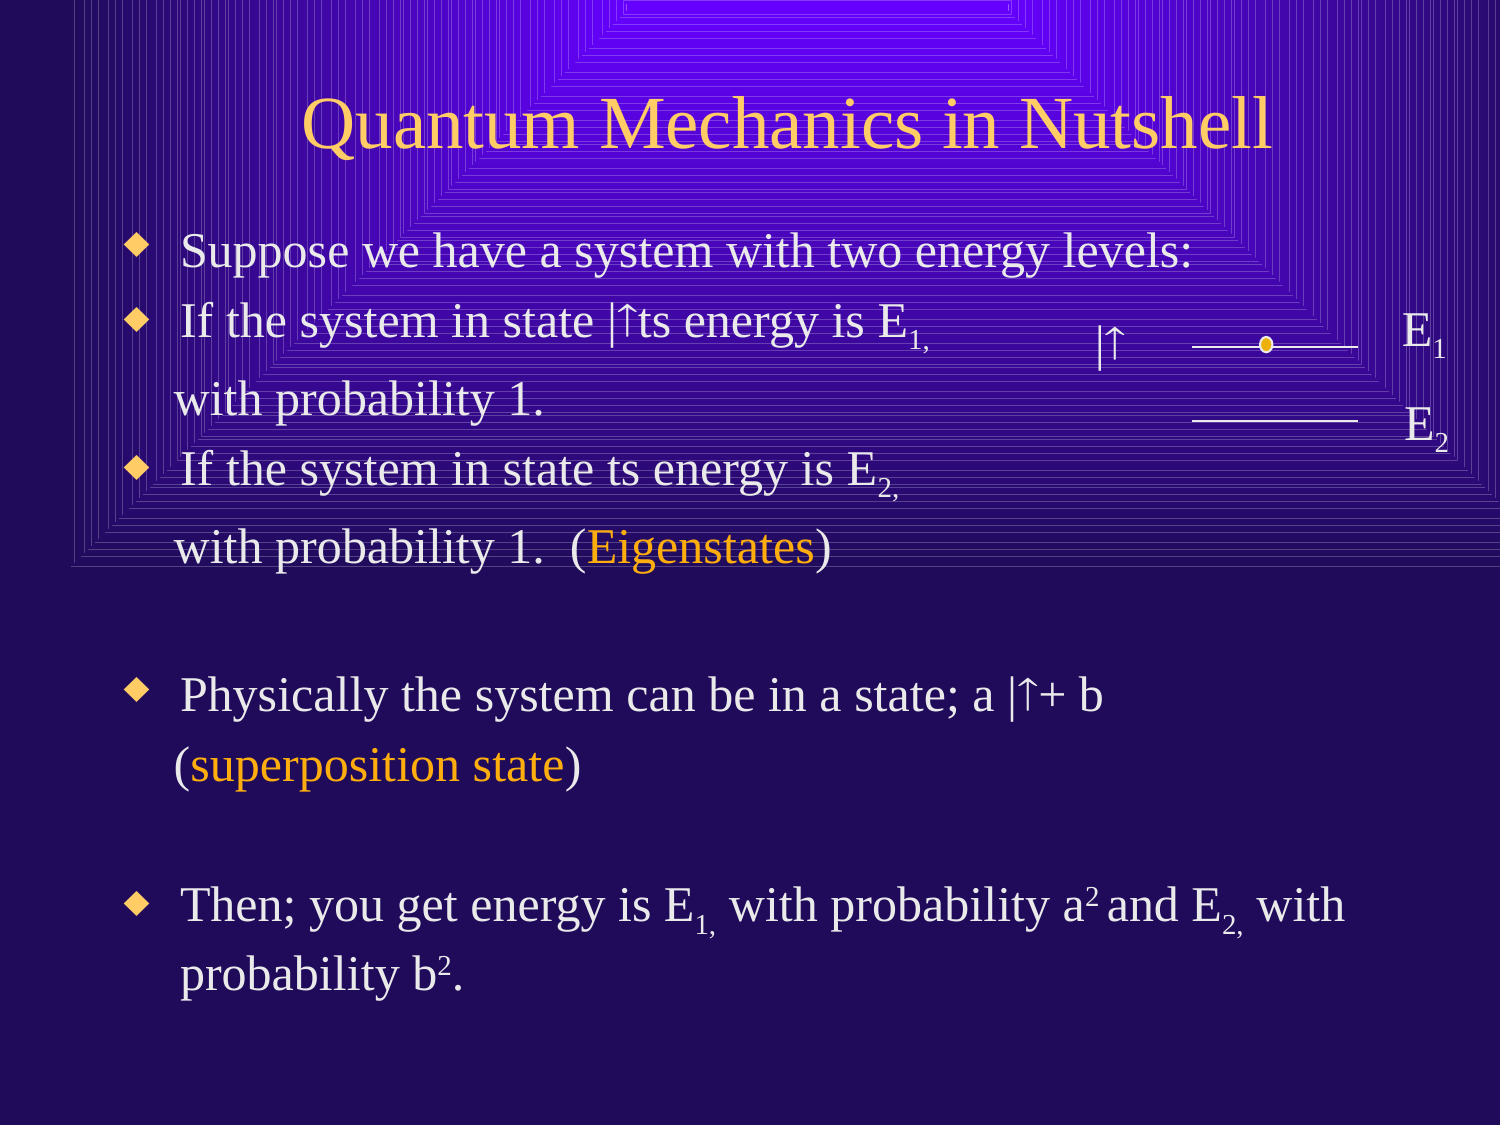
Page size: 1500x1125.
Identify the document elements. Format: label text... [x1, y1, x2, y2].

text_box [1057, 288, 1466, 466]
title Quantum Mechanics in Nutshell [111, 36, 1463, 201]
